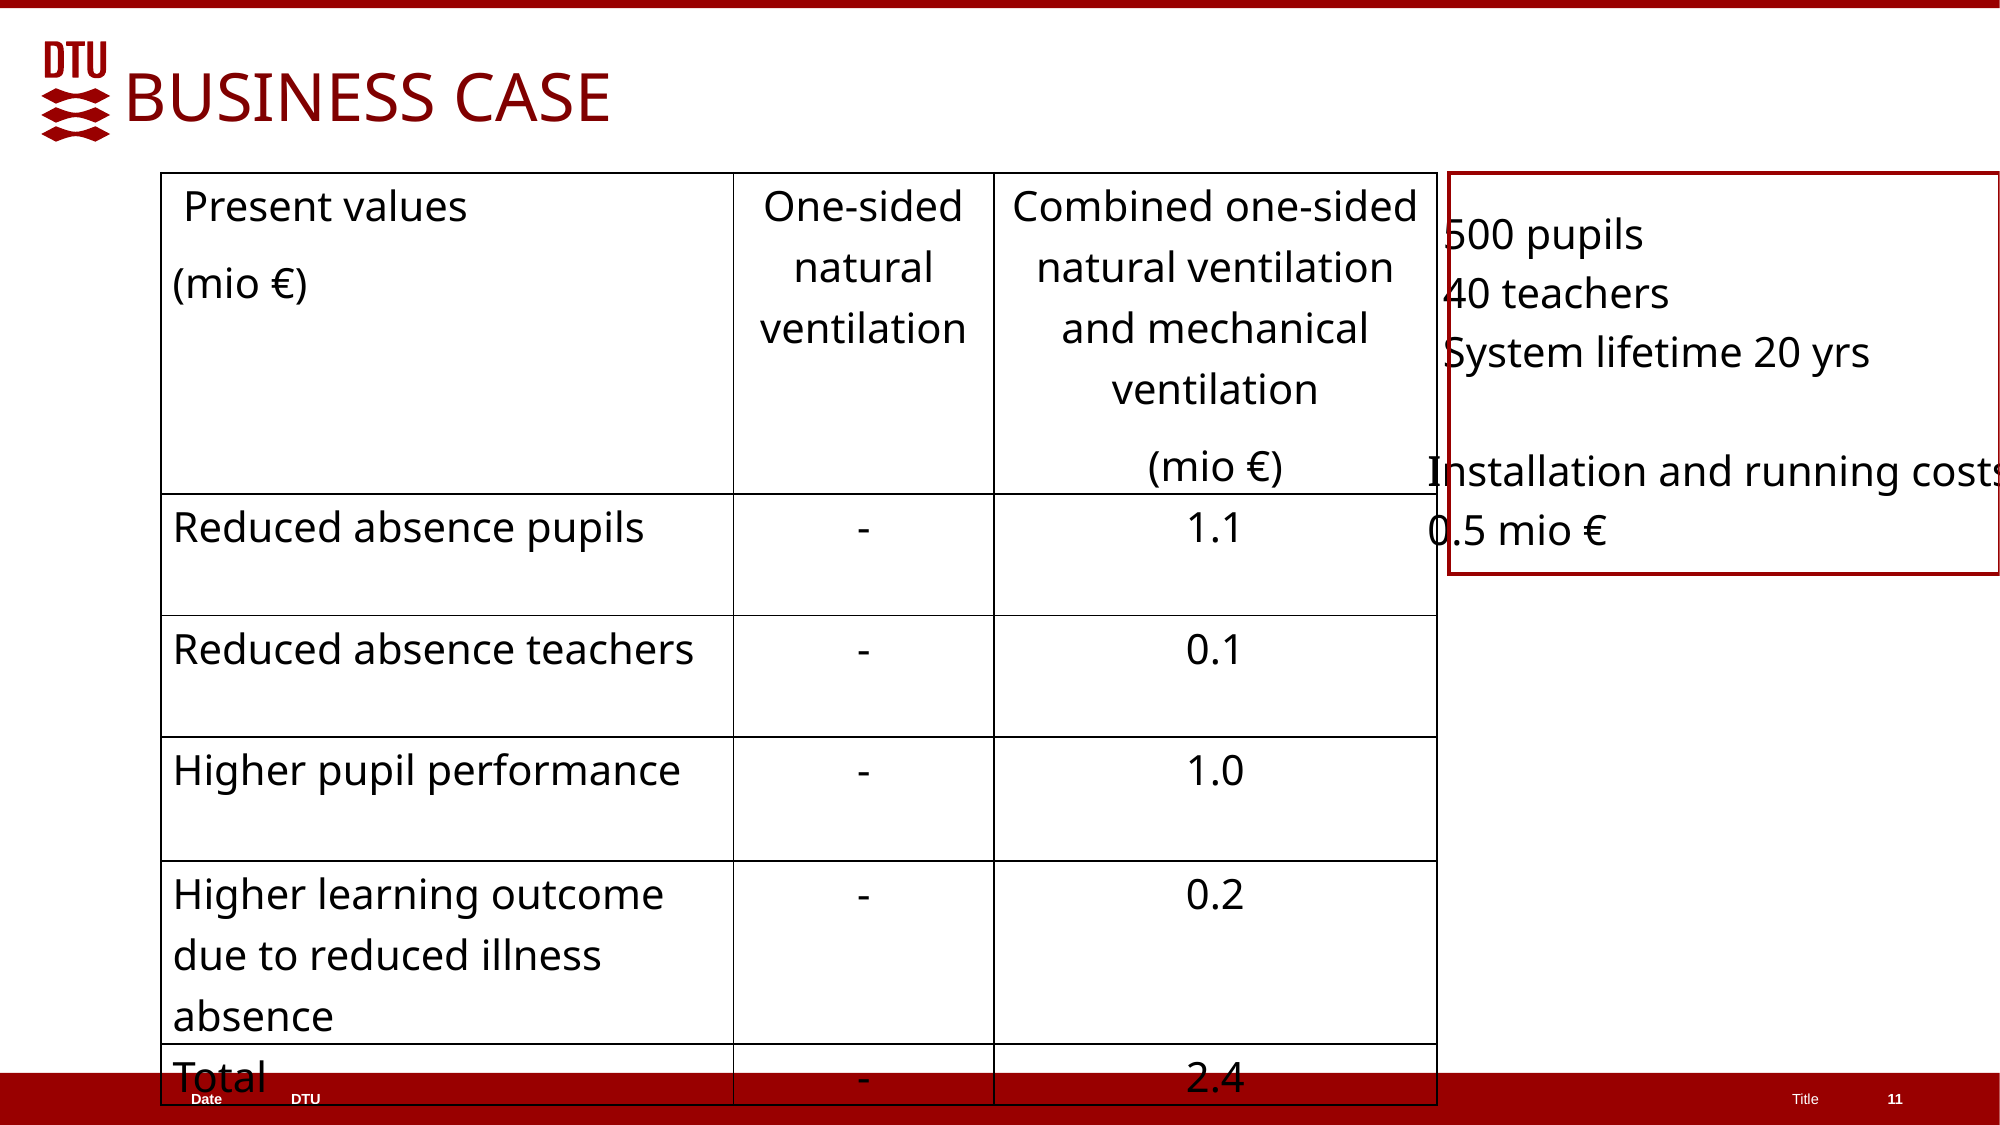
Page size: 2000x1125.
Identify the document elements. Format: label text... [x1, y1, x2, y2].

table_cell - [734, 1045, 993, 1104]
table_cell - [734, 738, 993, 860]
table_cell - [734, 495, 993, 615]
table_cell Higher learning outcome due to reduced illness absence [162, 862, 733, 1043]
table_cell Total [162, 1045, 733, 1104]
text_box Installation and running costs: 0.5 mio € [1427, 444, 1448, 554]
table_cell - [734, 862, 993, 1043]
table_cell 0.1 [995, 616, 1436, 736]
table_header Present values (mio €) [162, 174, 733, 493]
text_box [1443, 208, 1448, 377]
table_cell - [734, 616, 993, 736]
text_box BUSINESS CASE [123, 54, 613, 135]
table_header Combined one-sided natural ventilation and mechanical ventilation (mio €) [995, 174, 1436, 493]
table_cell 1.0 [995, 738, 1436, 860]
table_cell Reduced absence pupils [162, 495, 733, 615]
table_cell 1.1 [995, 495, 1436, 615]
table_cell Reduced absence teachers [162, 616, 733, 736]
text_box [1448, 172, 2000, 575]
table_cell Higher pupil performance [162, 738, 733, 860]
table_header One-sided natural ventilation [734, 174, 993, 493]
slide_number 11 [1887, 1073, 1959, 1125]
table_cell 2.4 [995, 1045, 1436, 1104]
table_cell 0.2 [995, 862, 1436, 1043]
